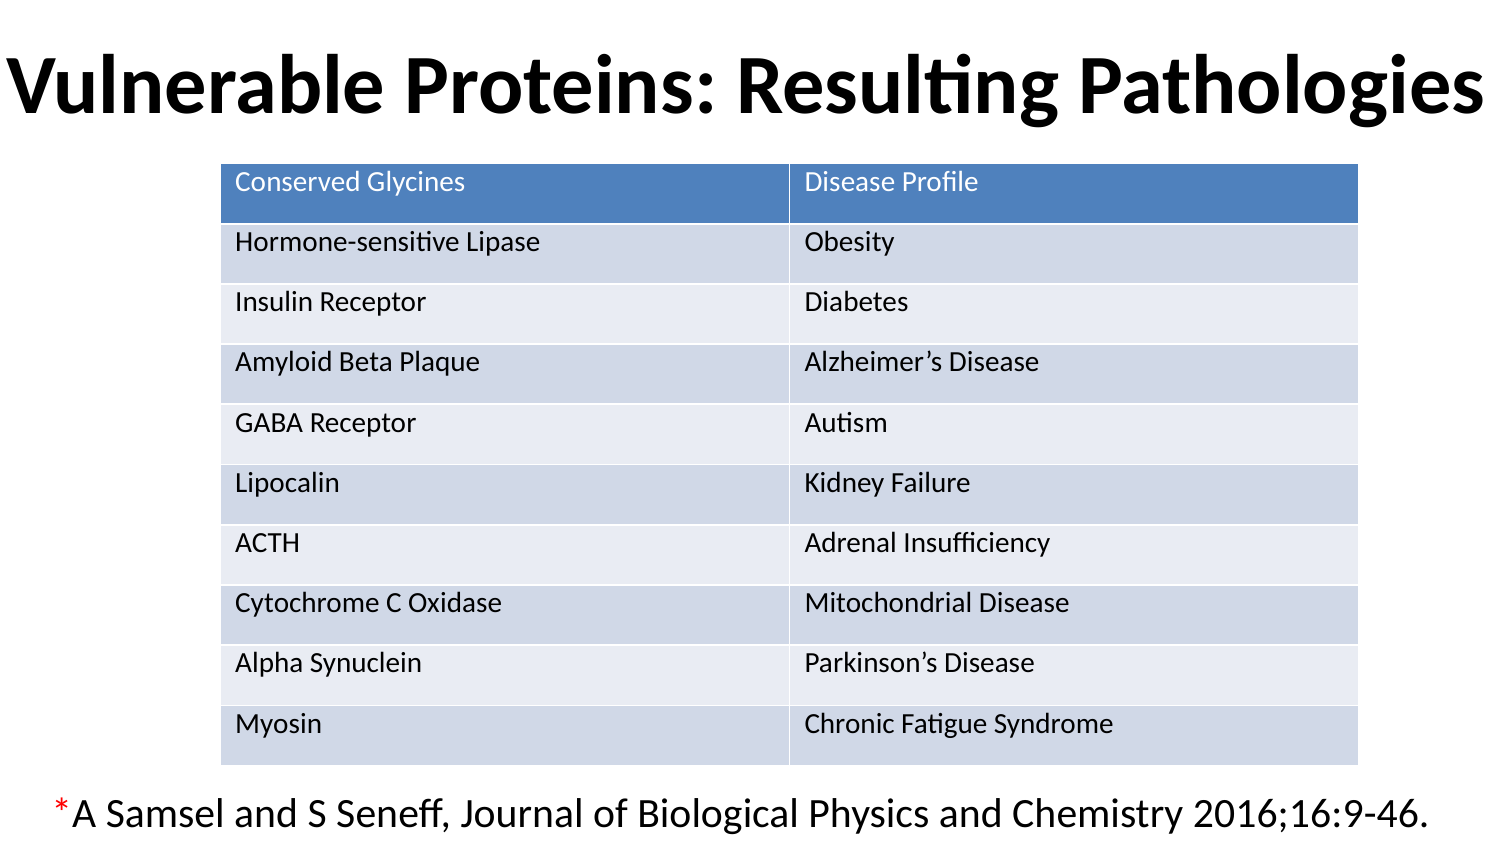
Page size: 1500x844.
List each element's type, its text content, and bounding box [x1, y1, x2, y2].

table_cell Amyloid Beta Plaque [221, 345, 789, 403]
table_cell Adrenal Insufficiency [790, 526, 1358, 584]
table_cell Autism [790, 405, 1358, 464]
table_header Disease Profile [790, 164, 1358, 223]
table_cell Mitochondrial Disease [790, 586, 1358, 644]
table_cell Insulin Receptor [221, 285, 789, 343]
table_cell Alpha Synuclein [221, 646, 789, 705]
table_cell Myosin [221, 706, 789, 765]
table_cell Hormone-sensitive Lipase [221, 225, 789, 283]
table_cell Parkinson’s Disease [790, 646, 1358, 705]
text_box *A Samsel and S Seneff, Journal of Biological Physics and Chemistry 2016;16:9-46. [36, 778, 1446, 843]
table_cell Lipocalin [221, 465, 789, 524]
title Vulnerable Proteins: Resulting Pathologies [0, 8, 1500, 150]
table_cell Kidney Failure [790, 465, 1358, 524]
table_cell Obesity [790, 225, 1358, 283]
table_cell Chronic Fatigue Syndrome [790, 706, 1358, 765]
table_cell GABA Receptor [221, 405, 789, 464]
table_header Conserved Glycines [221, 164, 789, 223]
table_cell Alzheimer’s Disease [790, 345, 1358, 403]
table_cell Cytochrome C Oxidase [221, 586, 789, 644]
table_cell ACTH [221, 526, 789, 584]
table_cell Diabetes [790, 285, 1358, 343]
